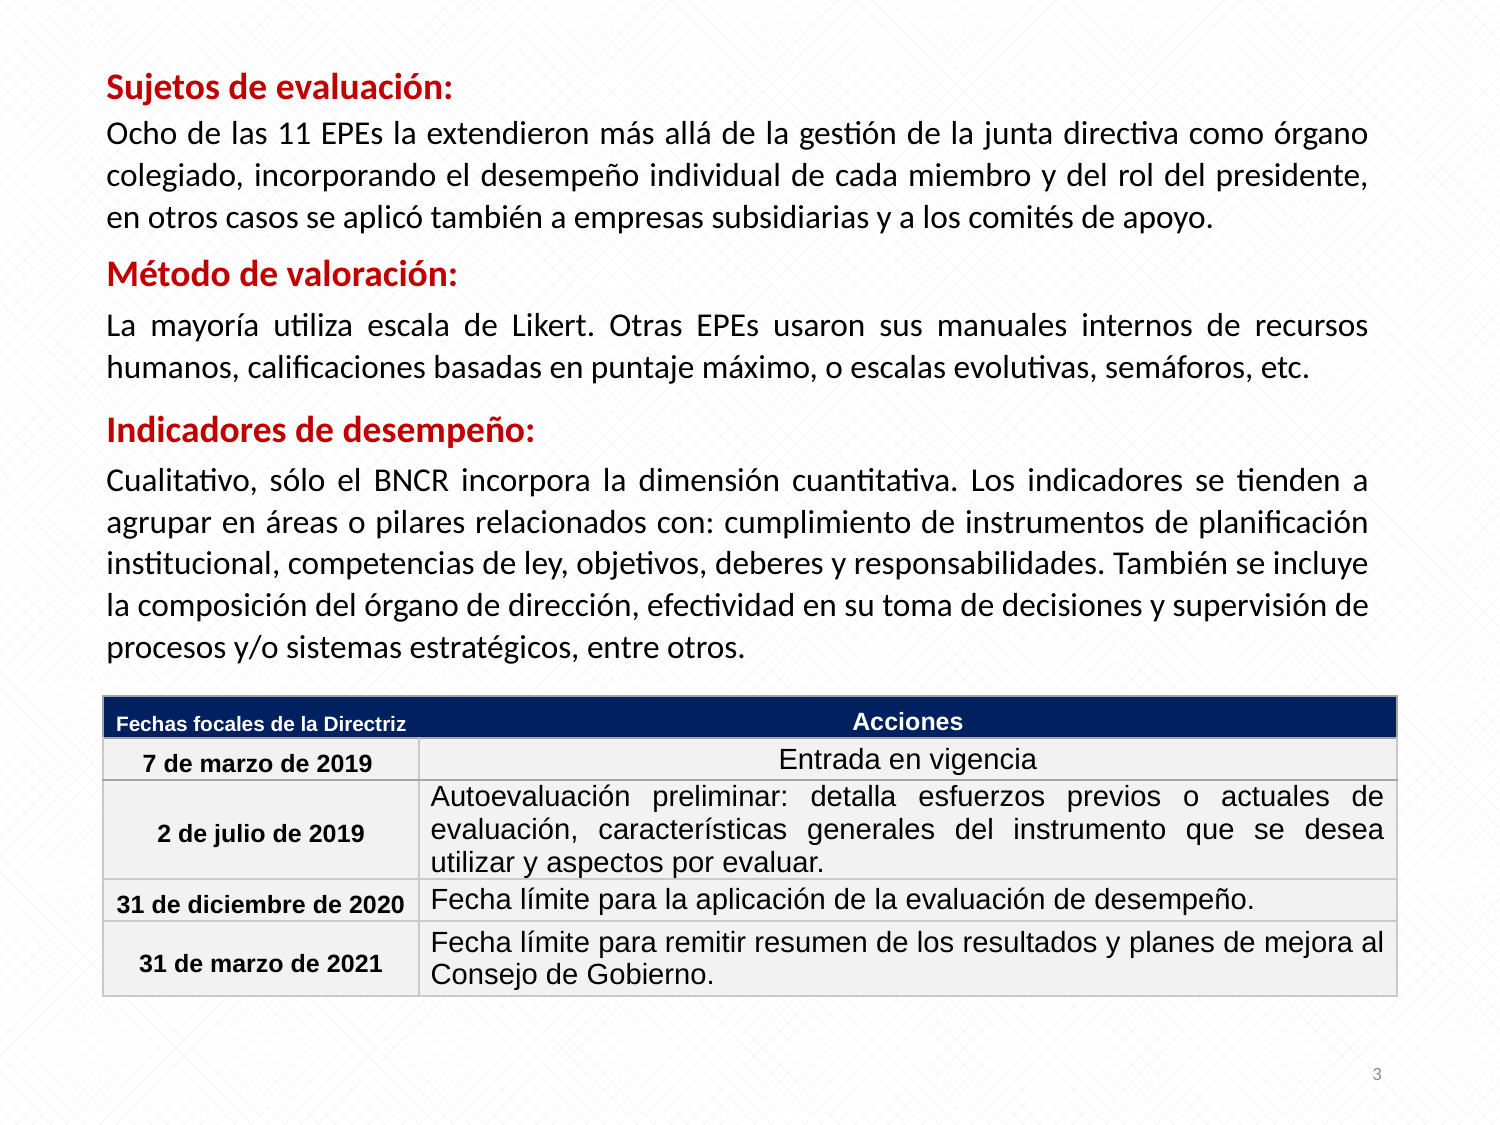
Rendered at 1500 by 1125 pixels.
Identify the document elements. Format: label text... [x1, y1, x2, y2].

text_box La mayoría utiliza escala de Likert. Otras EPEs usaron sus manuales internos de recursos humanos, calificaciones basadas en puntaje máximo, o escalas evolutivas, semáforos, etc. [91, 294, 1386, 393]
table_cell Fecha límite para remitir resumen de los resultados y planes de mejora al Consejo de Gobierno. [420, 922, 1396, 995]
text_box Ocho de las 11 EPEs la extendieron más allá de la gestión de la junta directiva como órgano colegiado, incorporando el desempeño individual de cada miembro y del rol del presidente, en otros casos se aplicó también a empresas subsidiarias y a los comités de apoyo. [91, 102, 1386, 243]
table_header Acciones [419, 697, 1396, 737]
table_cell 7 de marzo de 2019 [104, 739, 418, 779]
text_box Indicadores de desempeño: [91, 397, 573, 448]
text_box Cualitativo, sólo el BNCR incorpora la dimensión cuantitativa. Los indicadores se tienden a agrupar en áreas o pilares relacionados con: cumplimiento de instrumentos de planificación institucional, competencias de ley, objetivos, deberes y responsabilidades. También se incluye la composición del órgano de dirección, efectividad en su toma de decisiones y supervisión de procesos y/o sistemas estratégicos, entre otros. [91, 448, 1386, 673]
table_header Fechas focales de la Directriz [104, 697, 419, 737]
table_cell 2 de julio de 2019 [104, 781, 418, 878]
table_cell 31 de marzo de 2021 [104, 922, 418, 995]
slide_number 3 [993, 1042, 1397, 1103]
text_box Método de valoración: [91, 241, 483, 294]
table_cell Autoevaluación preliminar: detalla esfuerzos previos o actuales de evaluación, características generales del instrumento que se desea utilizar y aspectos por evaluar. [420, 781, 1396, 878]
table_cell Fecha límite para la aplicación de la evaluación de desempeño. [420, 880, 1396, 920]
table_cell 31 de diciembre de 2020 [104, 880, 418, 920]
text_box Sujetos de evaluación: [91, 54, 483, 102]
table_cell Entrada en vigencia [420, 739, 1396, 779]
